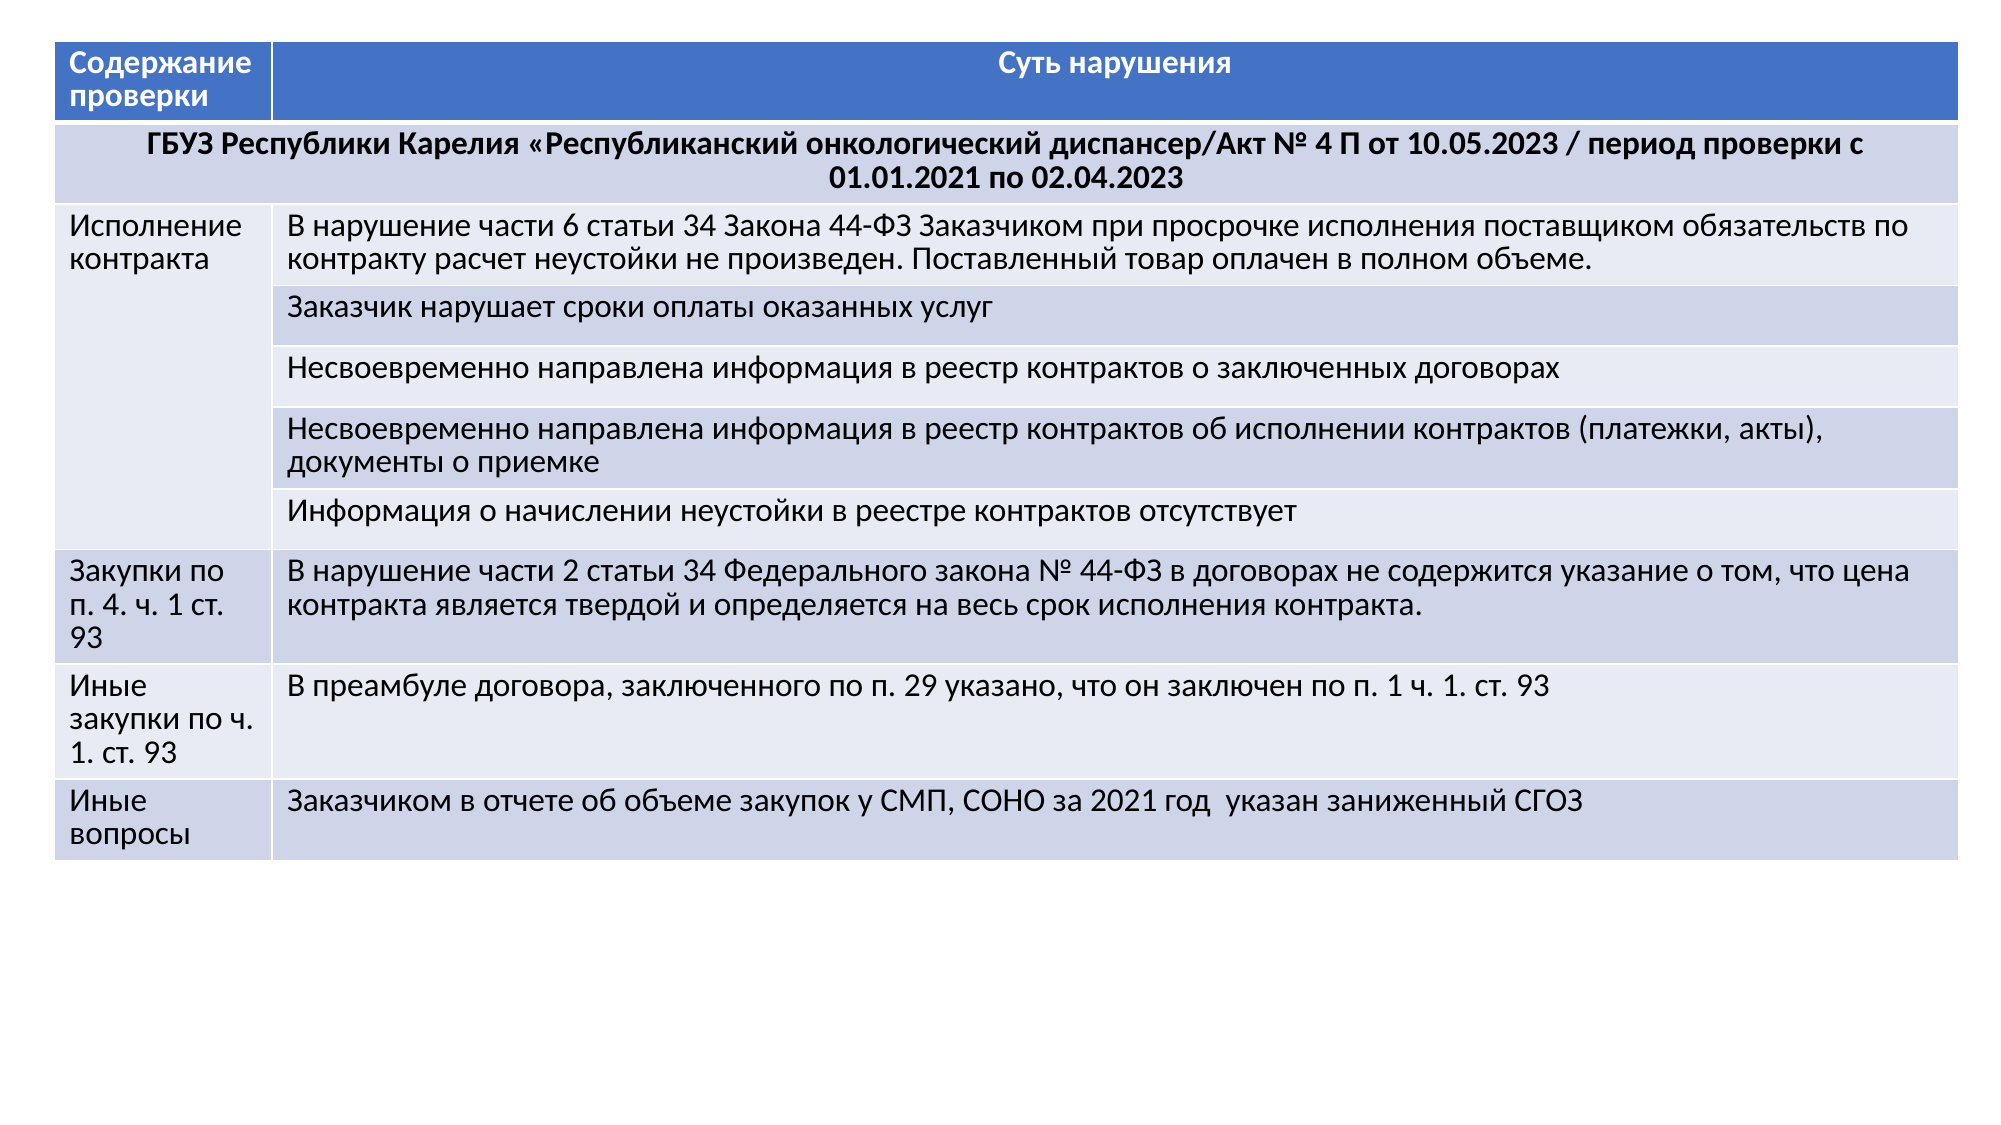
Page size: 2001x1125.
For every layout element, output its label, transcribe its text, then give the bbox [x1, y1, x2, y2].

table_cell Информация о начислении неустойки в реестре контрактов отсутствует [273, 490, 1958, 549]
table_cell Заказчиком в отчете об объеме закупок у СМП, СОНО за 2021 год указан заниженный СГОЗ [273, 780, 1958, 860]
table_cell В нарушение части 2 статьи 34 Федерального закона № 44-ФЗ в договорах не содержится указание о том, что цена контракта является твердой и определяется на весь срок исполнения контракта. [273, 550, 1958, 663]
table_cell Несвоевременно направлена информация в реестр контрактов о заключенных договорах [273, 347, 1958, 406]
table_cell Закупки по п. 4. ч. 1 ст. 93 [55, 550, 271, 663]
table_cell Несвоевременно направлена информация в реестр контрактов об исполнении контрактов (платежки, акты), документы о приемке [273, 408, 1958, 488]
table_header Содержание проверки [55, 42, 271, 120]
table_cell Исполнение контракта [55, 205, 271, 549]
table_cell В преамбуле договора, заключенного по п. 29 указано, что он заключен по п. 1 ч. 1. ст. 93 [273, 665, 1958, 778]
table_cell Заказчик нарушает сроки оплаты оказанных услуг [273, 286, 1958, 345]
table_cell В нарушение части 6 статьи 34 Закона 44-ФЗ Заказчиком при просрочке исполнения поставщиком обязательств по контракту расчет неустойки не произведен. Поставленный товар оплачен в полном объеме. [273, 205, 1958, 285]
table_cell Иные вопросы [55, 780, 271, 860]
table_cell ГБУЗ Республики Карелия «Республиканский онкологический диспансер/Акт № 4 П от 10.05.2023 / период проверки с 01.01.2021 по 02.04.2023 [55, 125, 1958, 203]
table_cell Иные закупки по ч. 1. ст. 93 [55, 665, 271, 778]
table_header Суть нарушения [273, 42, 1958, 120]
